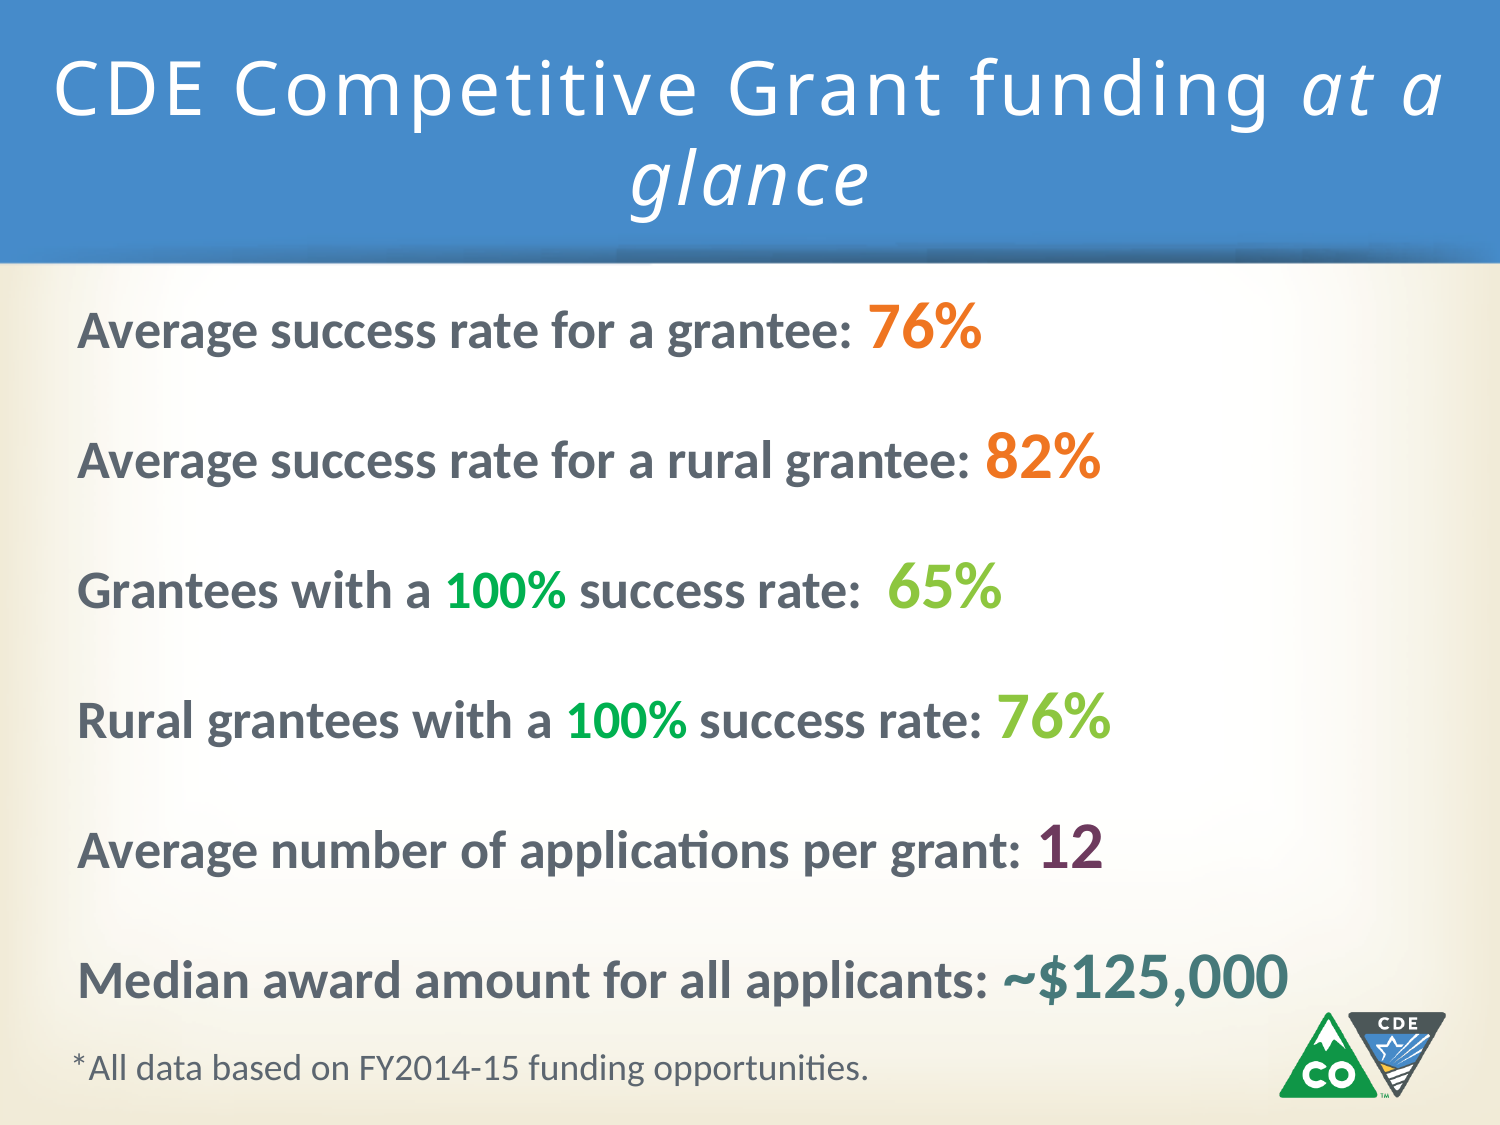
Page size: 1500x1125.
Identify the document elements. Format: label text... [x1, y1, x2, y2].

list Average success rate for a grantee: 76% Average success rate for a rural grantee: 82% Grantees with a 100% success rate: 65% Rural grantees with a 100% success rate: 76% Average number of applications per grant: 12 Median award amount for all applicants: ~$125,000 [55, 274, 1321, 947]
title CDE Competitive Grant funding at a glance [0, 1, 1500, 260]
picture [0, 260, 1500, 1125]
text_box *All data based on FY2014-15 funding opportunities. [55, 1035, 1041, 1096]
